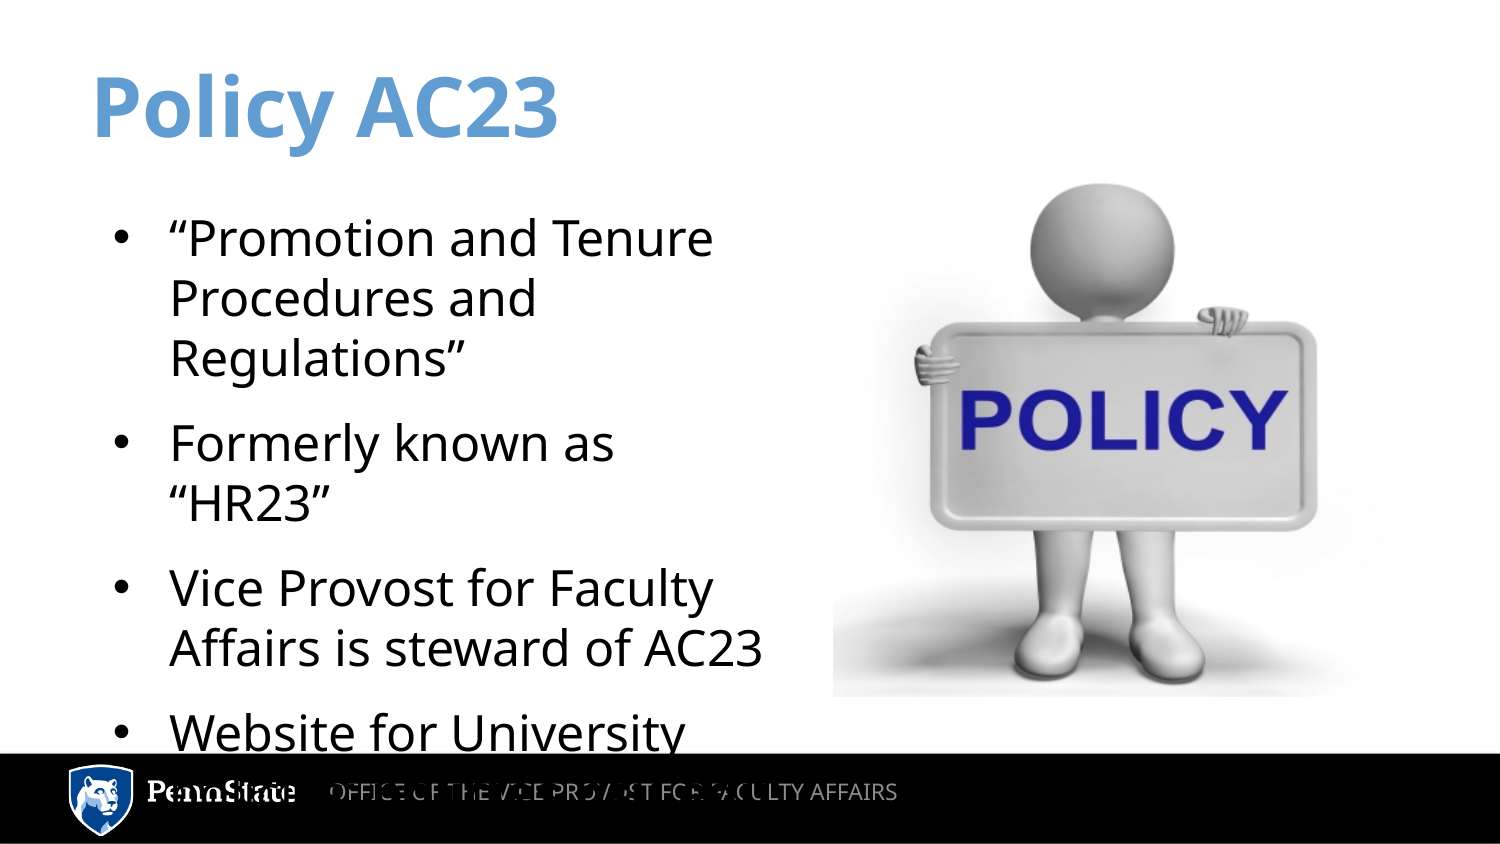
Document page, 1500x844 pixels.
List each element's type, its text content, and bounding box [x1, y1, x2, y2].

list “Promotion and Tenure Procedures and Regulations” Formerly known as “HR23” Vice Provost for Faculty Affairs is steward of AC23 Website for University policies: policies.psu.edu [97, 198, 797, 685]
title Policy AC23 [75, 33, 1425, 175]
picture [833, 168, 1406, 697]
text_box OFFICE OF THE VICE PROVOST FOR FACULTY AFFAIRS [313, 761, 1356, 822]
picture [68, 764, 295, 836]
